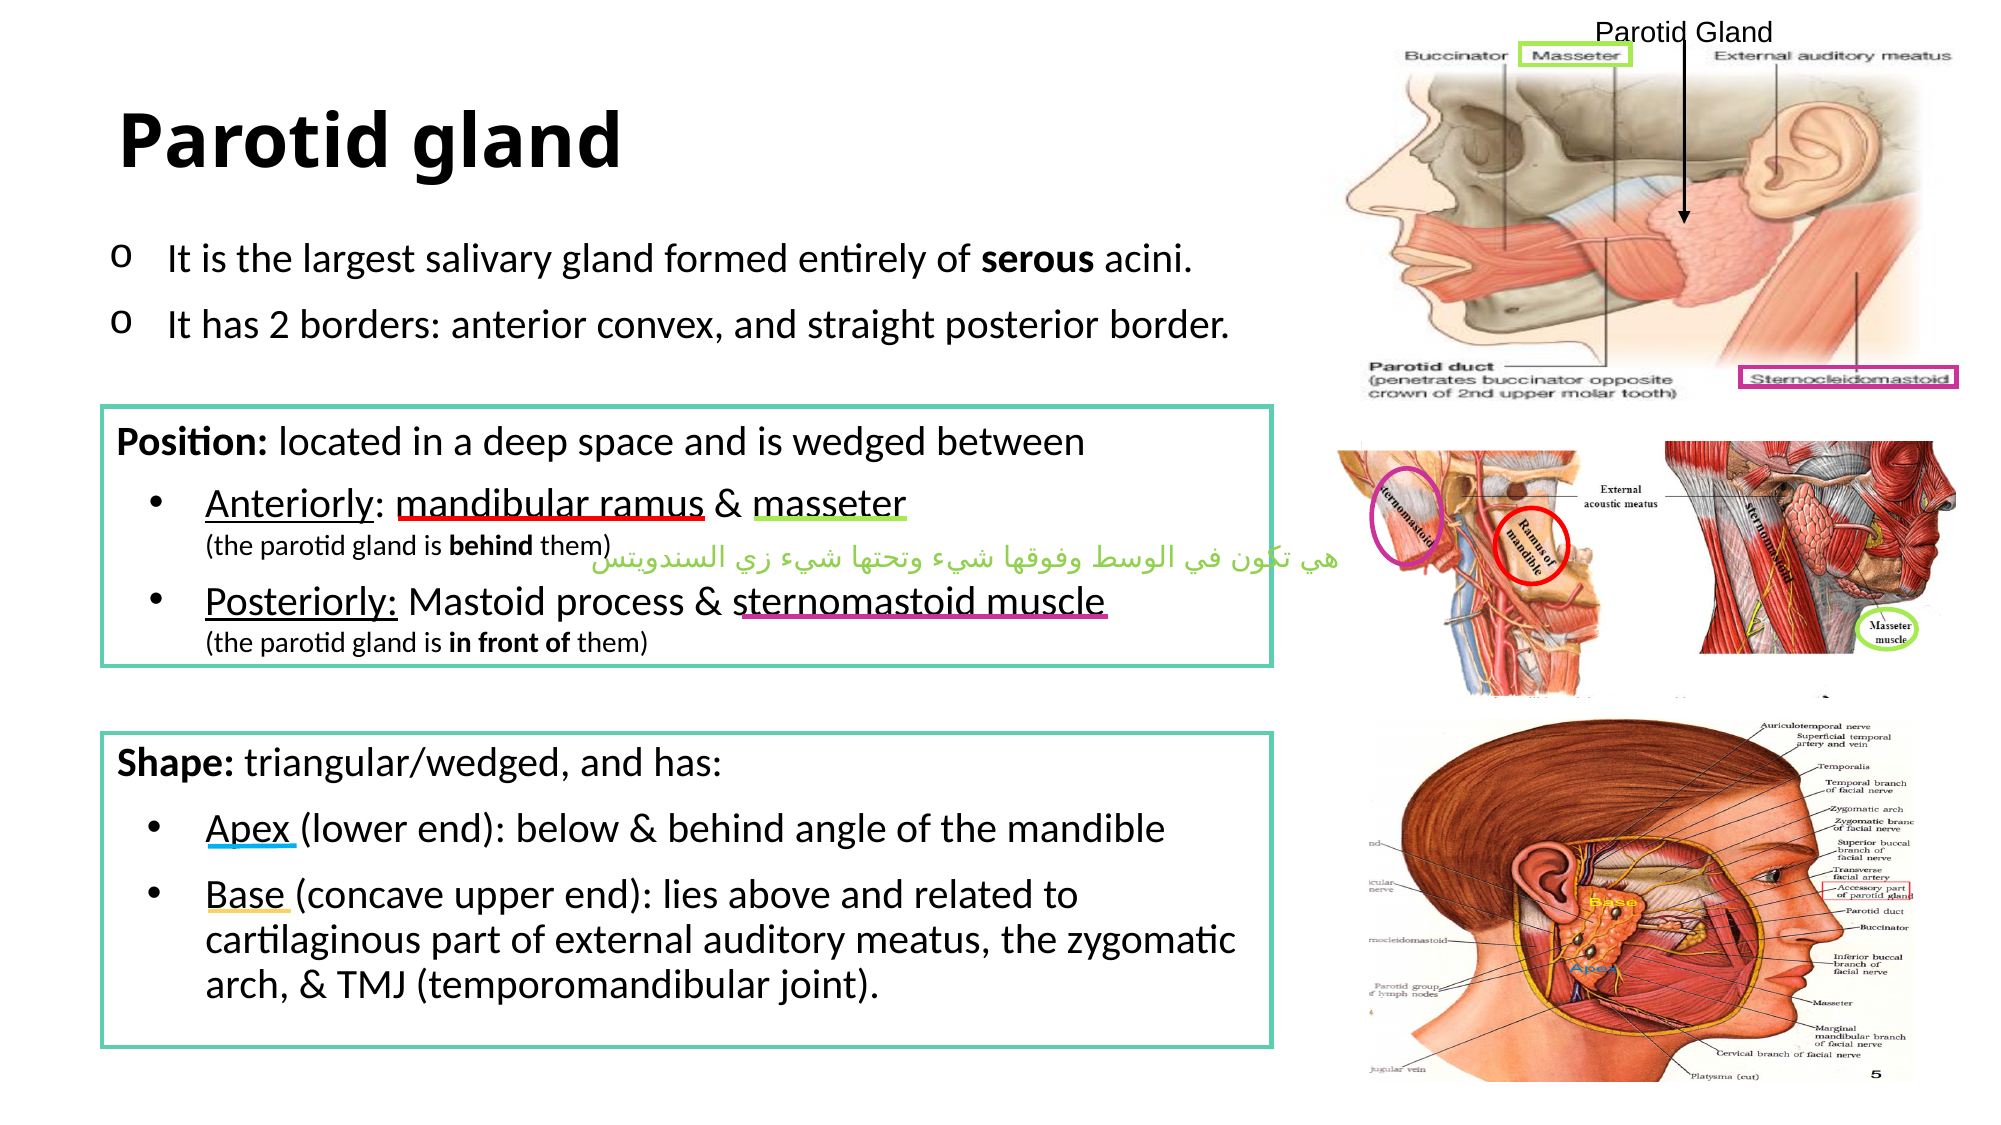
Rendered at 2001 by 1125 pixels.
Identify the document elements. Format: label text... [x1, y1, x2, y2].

picture [1369, 718, 1914, 1082]
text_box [101, 406, 1272, 679]
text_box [101, 732, 1272, 1047]
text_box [1304, 441, 1956, 698]
text_box هي تكون في الوسط وفوقها شيء وتحتها شيء زي السندويتس [1272, 531, 1304, 581]
list It is the largest salivary gland formed entirely of serous acini. It has 2 borders: anterior convex, and straight posterior border. [93, 229, 1309, 374]
title Parotid gland [102, 34, 1309, 229]
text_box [1309, 5, 1978, 401]
